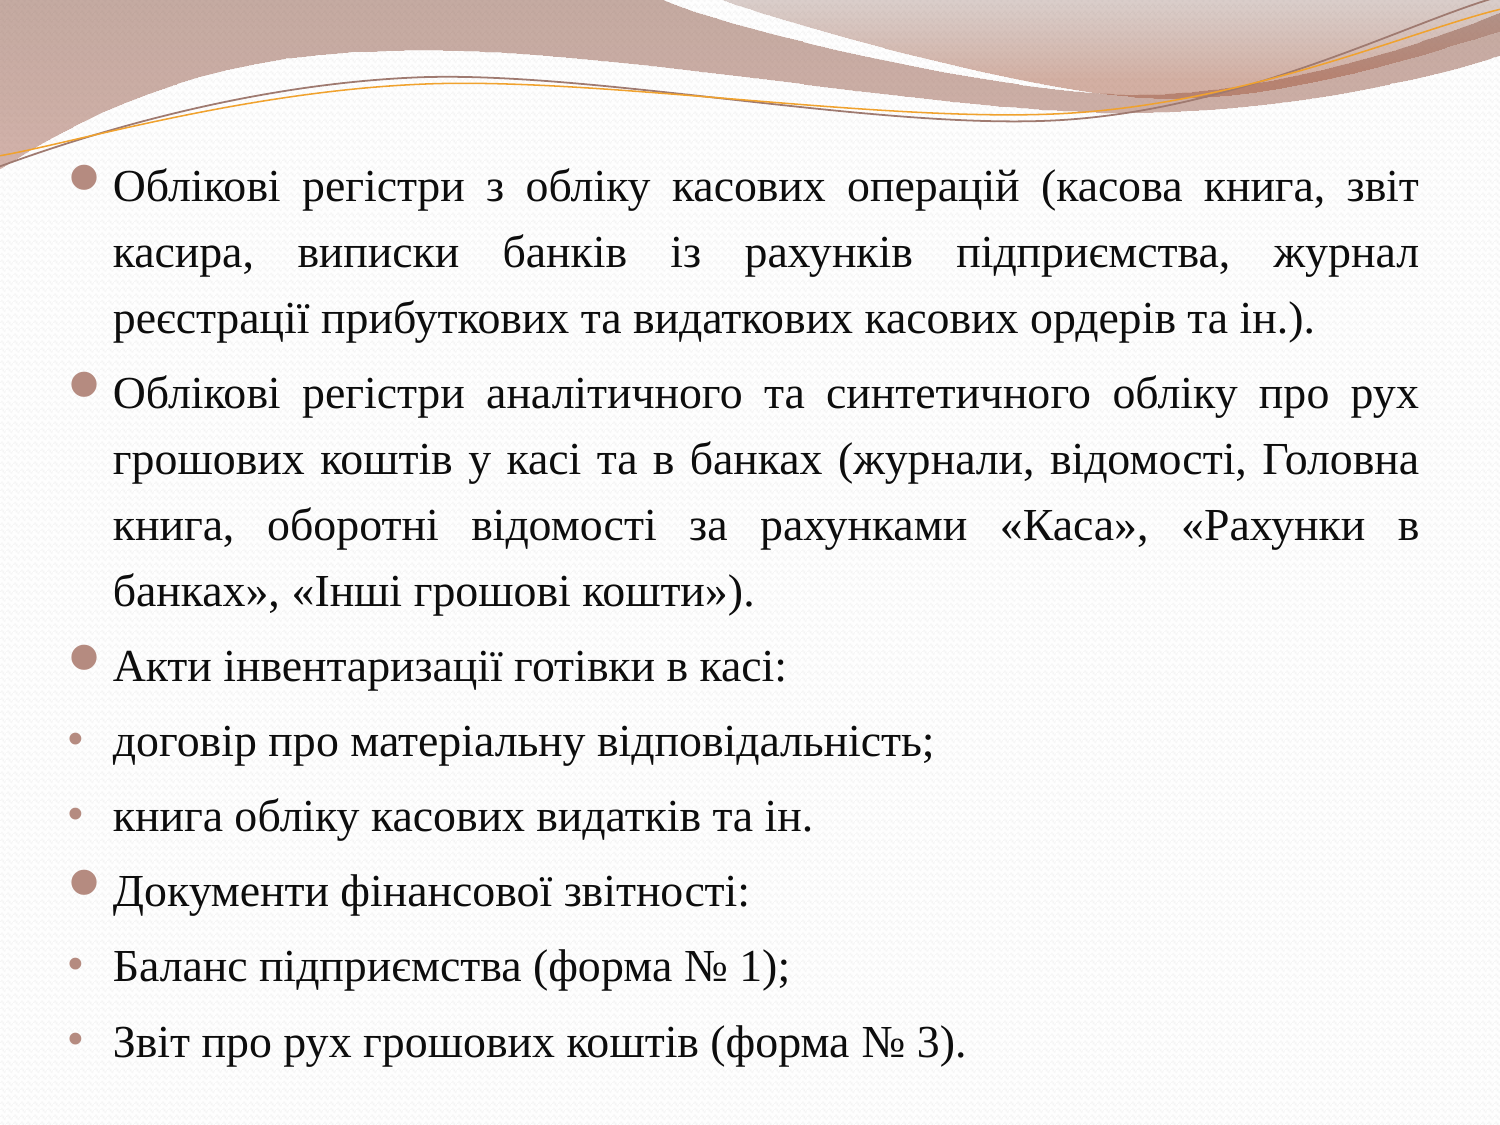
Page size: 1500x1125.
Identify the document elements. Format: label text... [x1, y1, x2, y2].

list Облікові регістри з обліку касових операцій (касова книга, звіт касира, виписки банків із рахунків підприємства, журнал реєстрації прибуткових та видаткових касових ордерів та ін.). Облікові регістри аналітичного та синтетичного обліку про рух грошових коштів у касі та в банках (журнали, відомості, Головна книга, оборотні відомості за рахунками «Каса», «Рахунки в банках», «Інші грошові кошти»). Акти інвентаризації готівки в касі: договір про матеріальну відповідальність; книга обліку касових видатків та ін. Документи фінансової звітності: Баланс підприємства (форма № 1); Звіт про рух грошових коштів (форма № 3). [53, 137, 1436, 905]
